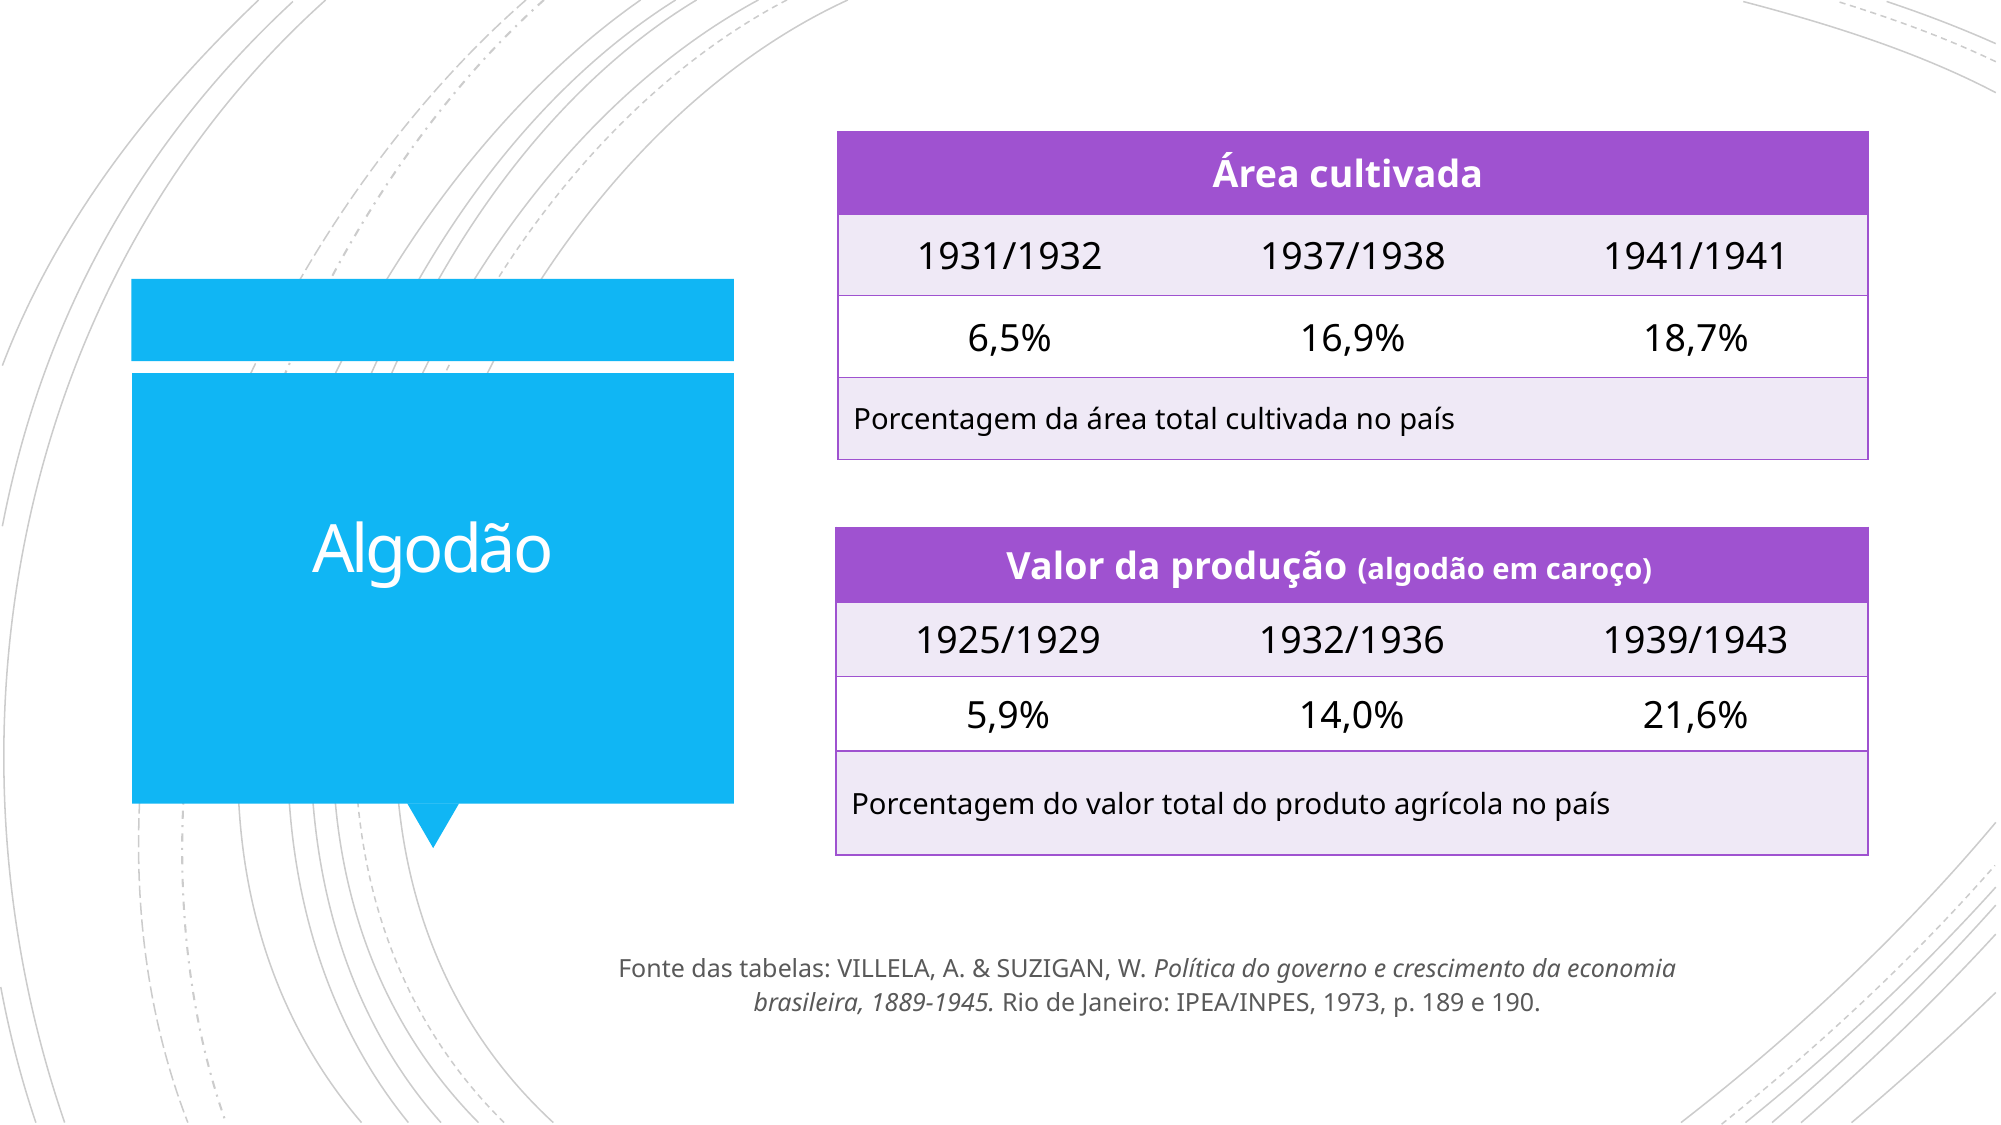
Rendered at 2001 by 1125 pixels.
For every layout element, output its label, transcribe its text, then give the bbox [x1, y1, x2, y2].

table_cell 14,0% [1180, 677, 1524, 750]
table_cell 1931/1932 [839, 215, 1181, 295]
table_header Valor da produção (algodão em caroço) [837, 528, 1867, 601]
text_box Fonte das tabelas: VILLELA, A. & SUZIGAN, W. Política do governo e crescimento da economia brasileira, 1889-1945. Rio de Janeiro: IPEA/INPES, 1973, p. 189 e 190. [586, 923, 1709, 1042]
table_cell 1937/1938 [1181, 215, 1525, 295]
table_cell Porcentagem da área total cultivada no país [839, 378, 1867, 459]
table_cell 1939/1943 [1524, 603, 1867, 676]
table_cell 21,6% [1524, 677, 1867, 750]
table_cell 1932/1936 [1180, 603, 1524, 676]
table_cell 18,7% [1525, 296, 1867, 377]
table_cell Porcentagem do valor total do produto agrícola no país [837, 752, 1867, 854]
table_cell 1941/1941 [1525, 215, 1867, 295]
table_cell 1925/1929 [837, 603, 1180, 676]
table_cell 16,9% [1181, 296, 1525, 377]
title Algodão [145, 385, 721, 587]
table_header Área cultivada [839, 133, 1867, 213]
table_cell 5,9% [837, 677, 1180, 750]
table_cell 6,5% [839, 296, 1181, 377]
